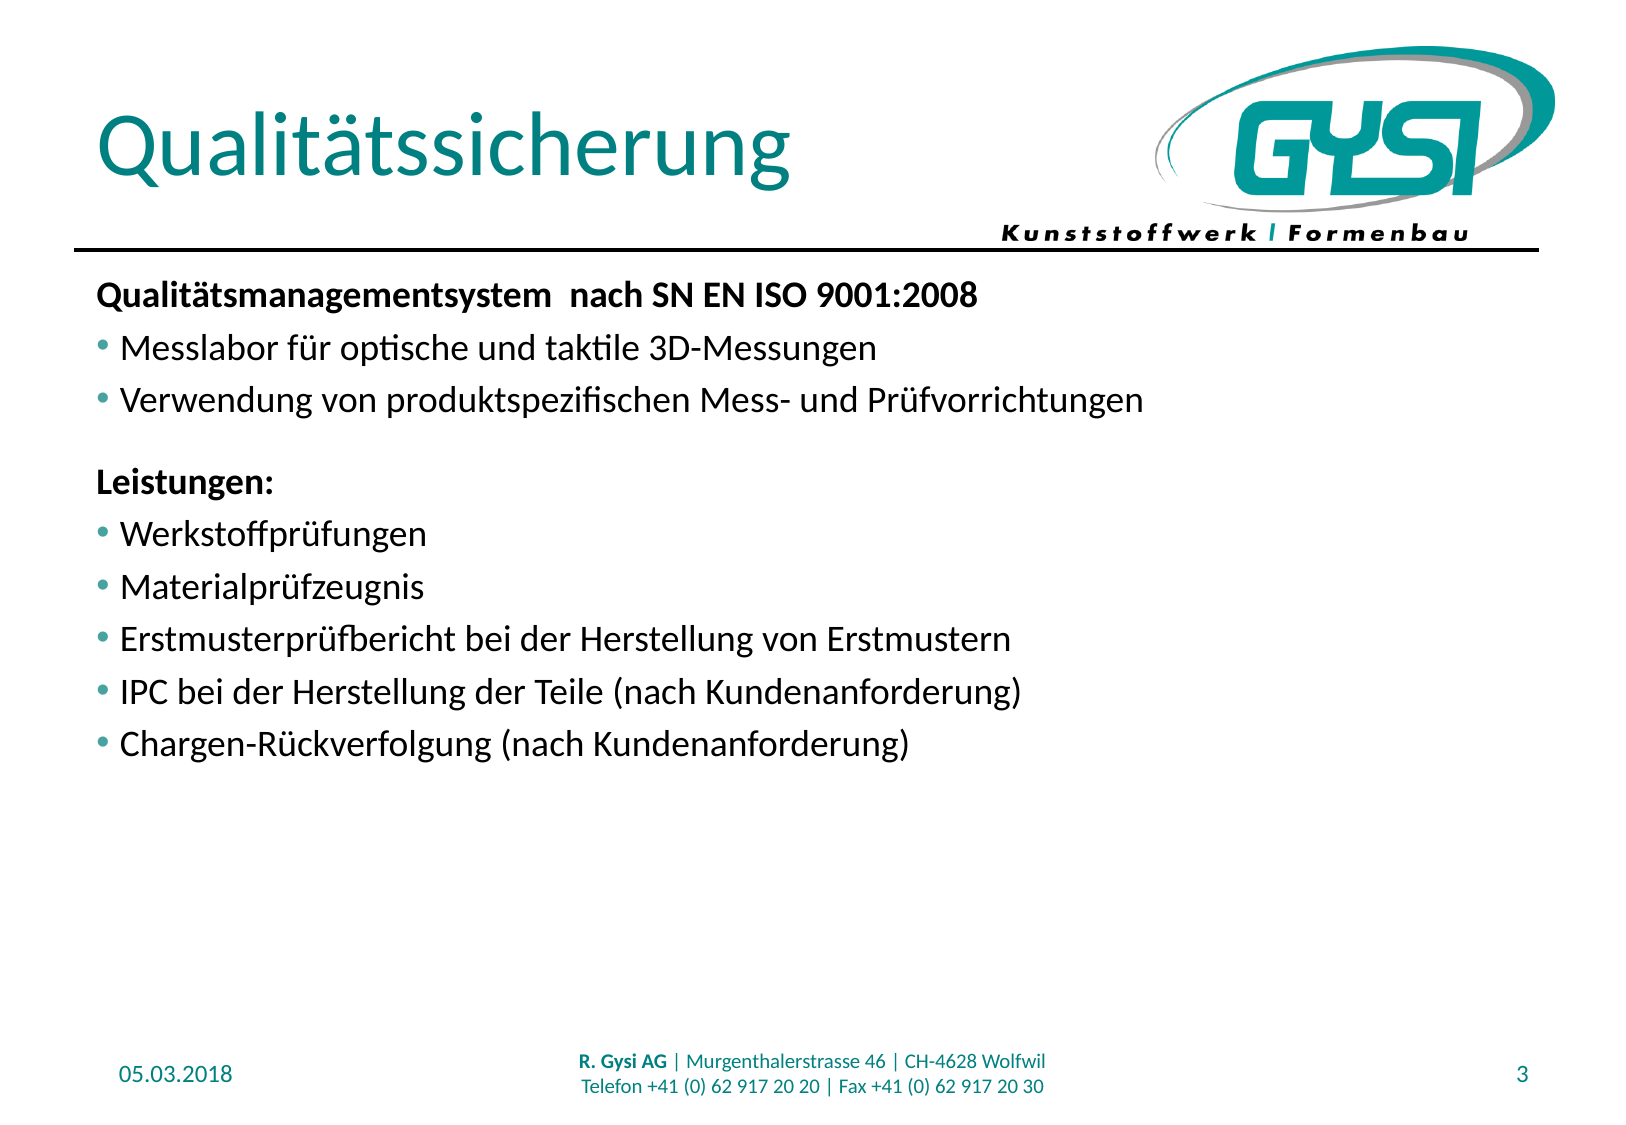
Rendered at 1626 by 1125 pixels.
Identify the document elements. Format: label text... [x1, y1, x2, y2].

picture [1002, 46, 1555, 241]
slide_number 3 [1164, 1042, 1544, 1103]
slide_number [103, 1042, 461, 1103]
title Qualitätssicherung [81, 45, 1544, 233]
footer R. Gysi AG | Murgenthalerstrasse 46 | CH-4628 Wolfwil Telefon +41 (0) 62 917 20 20 | Fax +41 (0) 62 917 20 30 [555, 1042, 1070, 1103]
list Qualitätsmanagementsystem nach SN EN ISO 9001:2008 Messlabor für optische und taktile 3D-Messungen Verwendung von produktspezifischen Mess- und Prüfvorrichtungen Leistungen: Werkstoffprüfungen Materialprüfzeugnis Erstmusterprüfbericht bei der Herstellung von Erstmustern IPC bei der Herstellung der Teile (nach Kundenanforderung) Chargen-Rückverfolgung (nach Kundenanforderung) [81, 262, 1544, 916]
